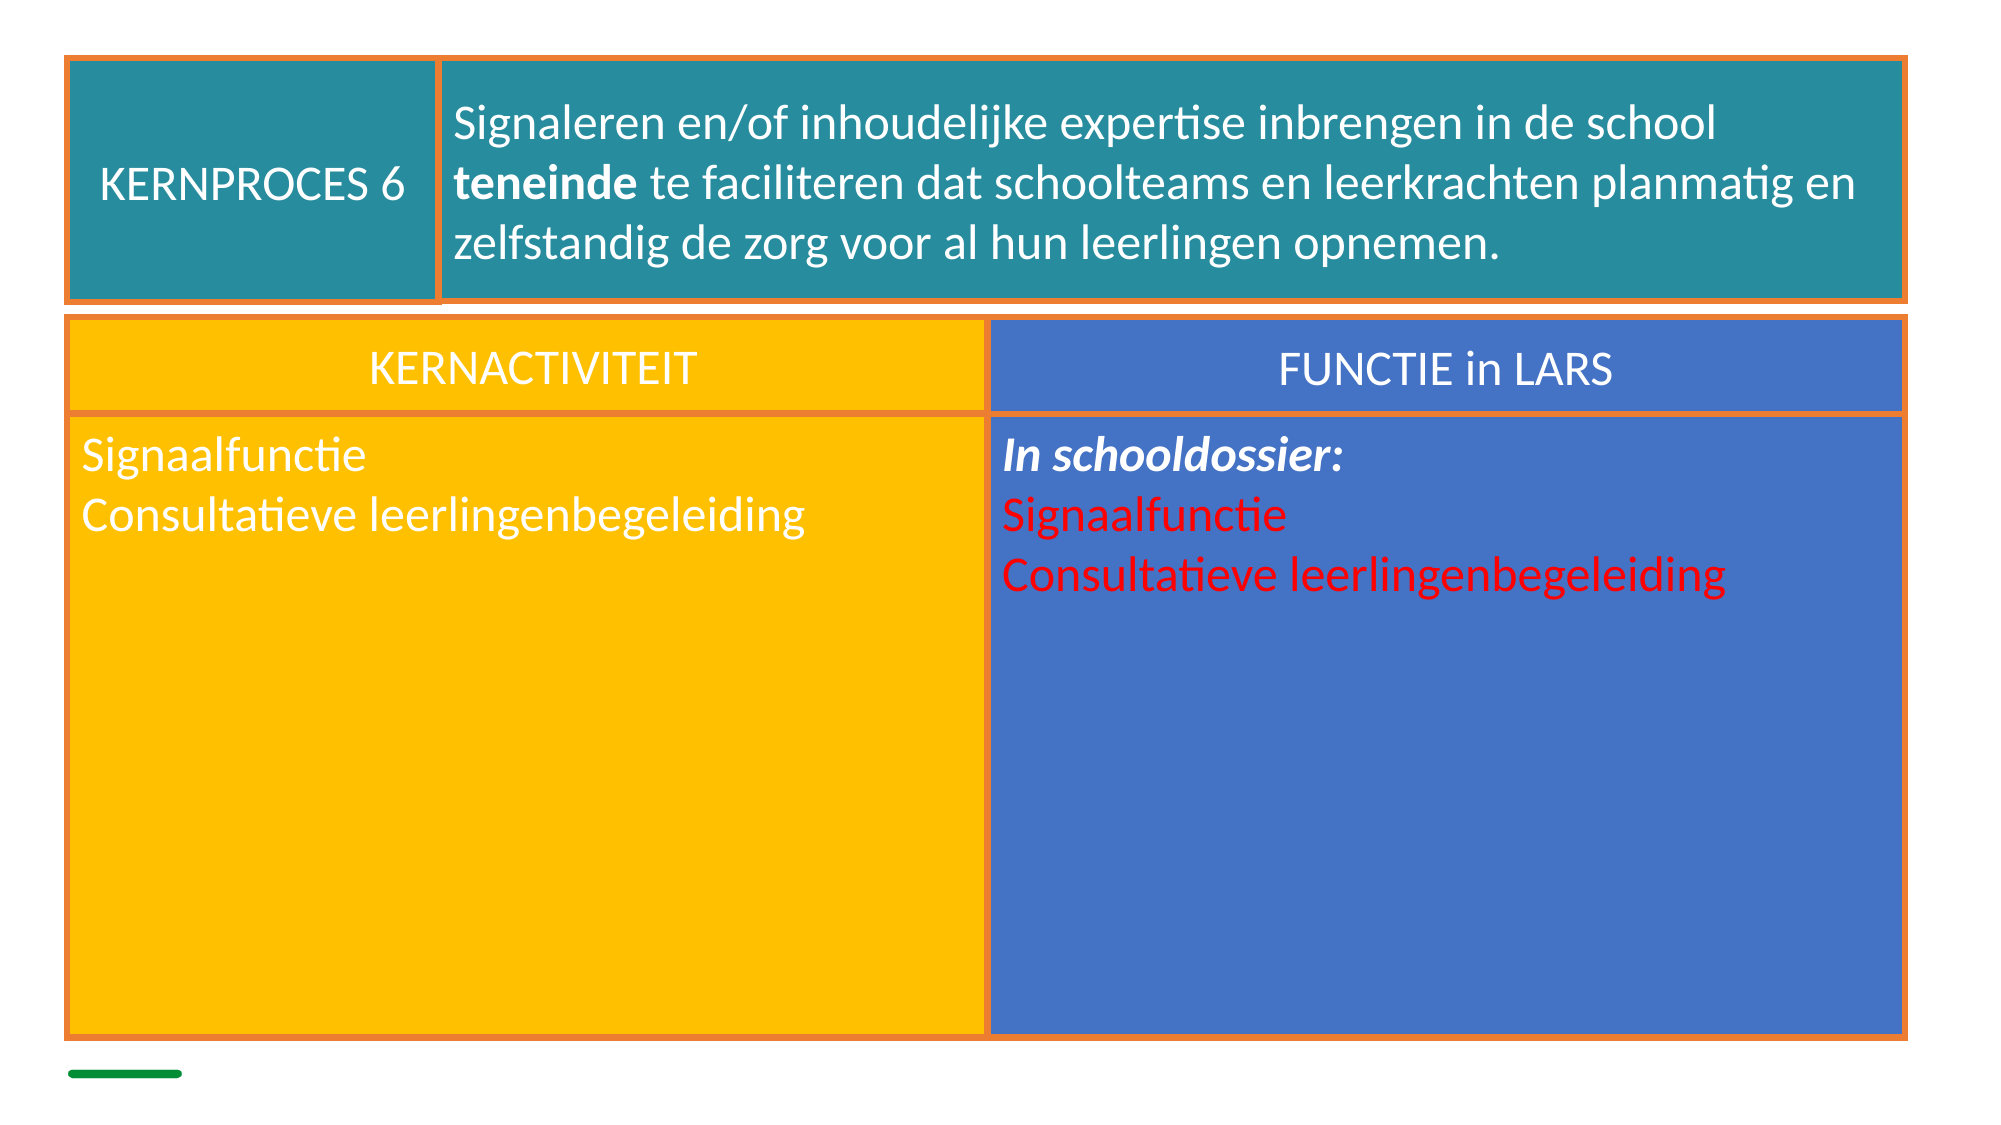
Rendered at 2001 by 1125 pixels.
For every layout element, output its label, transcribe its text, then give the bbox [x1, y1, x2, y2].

text_box In schooldossier: Signaalfunctie Consultatieve leerlingenbegeleiding [986, 413, 1906, 1038]
text_box Signaalfunctie Consultatieve leerlingenbegeleiding [66, 413, 986, 1038]
text_box KERNACTIVITEIT [66, 316, 986, 413]
text_box KERNPROCES 6 [66, 57, 439, 303]
picture [65, 1065, 184, 1082]
text_box FUNCTIE in LARS [986, 316, 1906, 413]
text_box Signaleren en/of inhoudelijke expertise inbrengen in de school teneinde te faciliteren dat schoolteams en leerkrachten planmatig en zelfstandig de zorg voor al hun leerlingen opnemen. [438, 57, 1906, 302]
